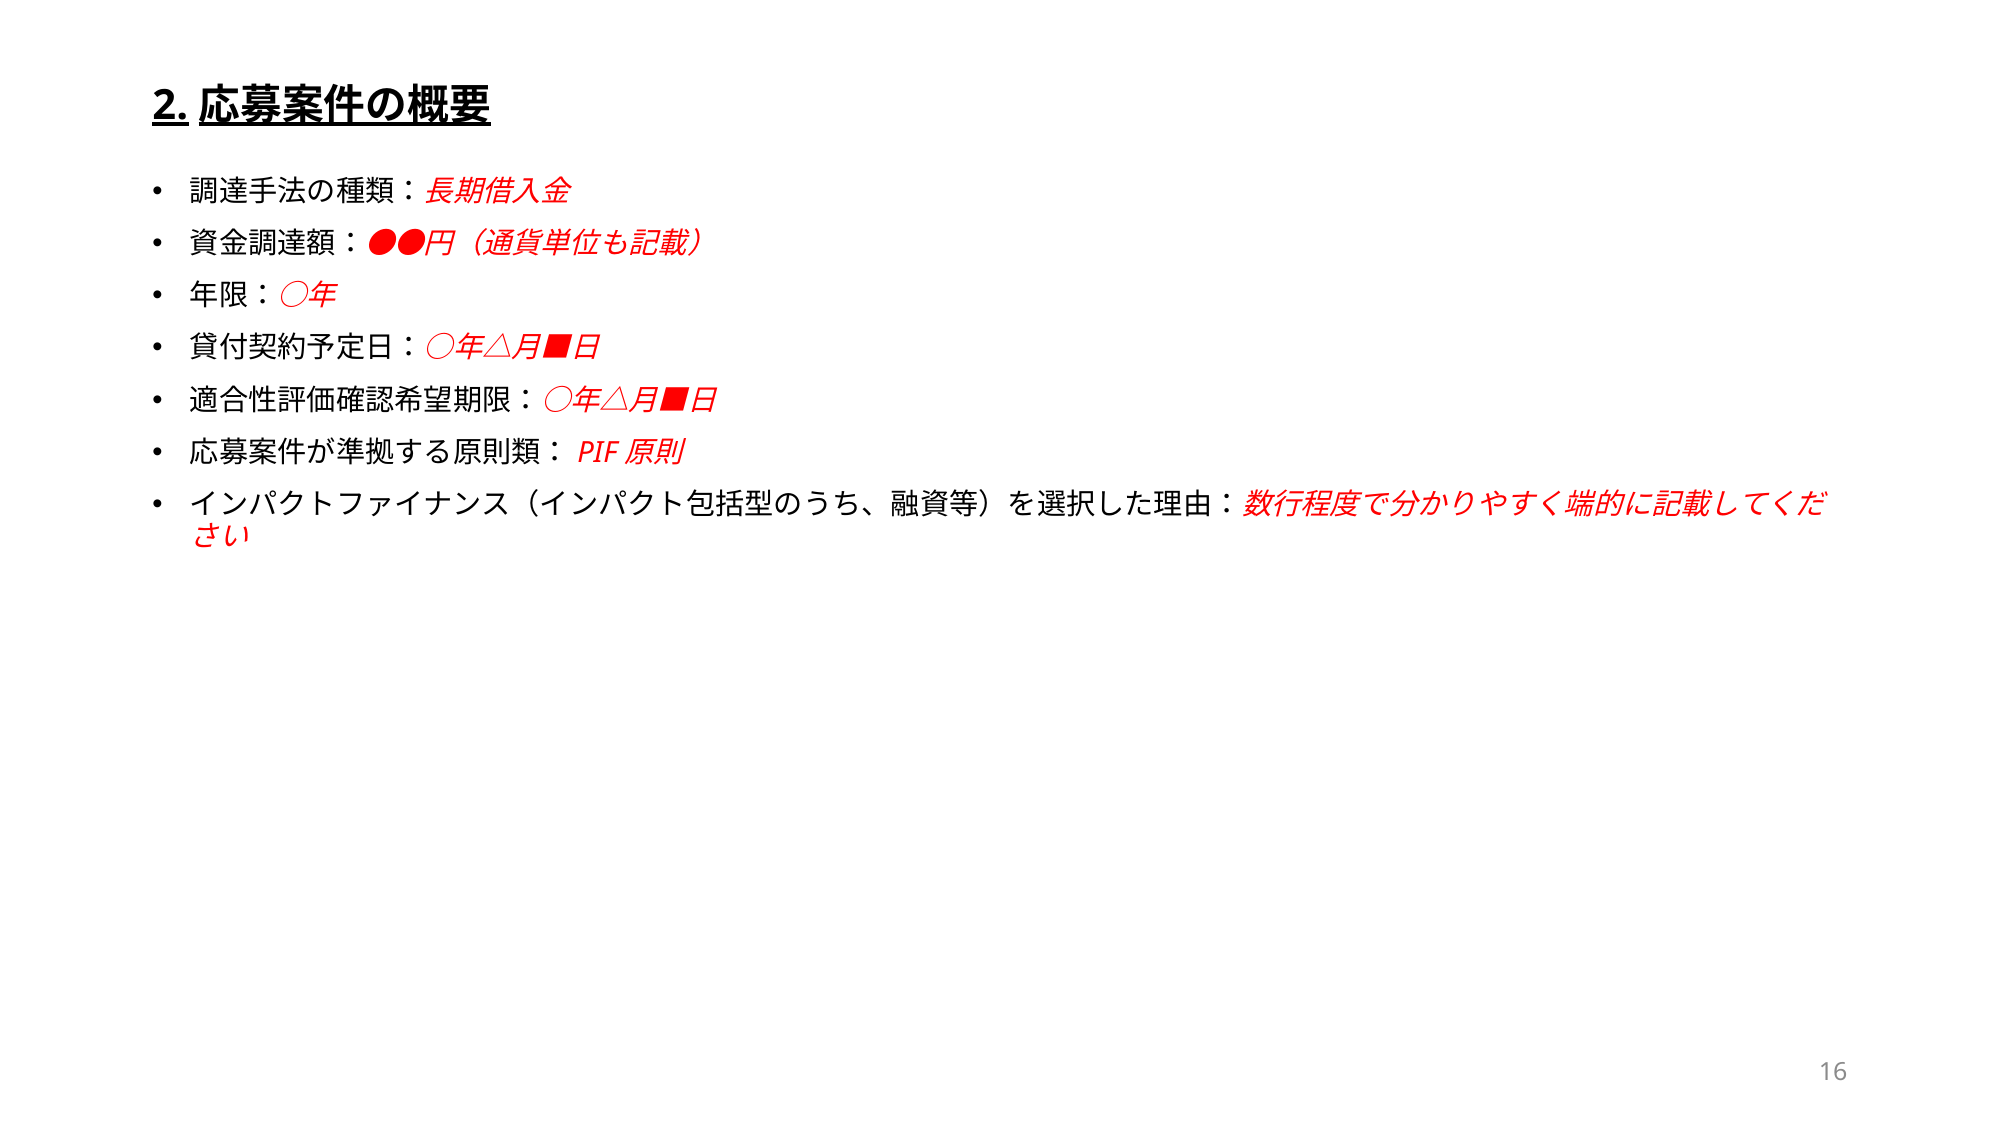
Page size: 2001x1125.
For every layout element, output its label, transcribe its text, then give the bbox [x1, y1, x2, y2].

title 2.応募案件の概要 [137, 59, 1863, 152]
slide_number 16 [1412, 1042, 1863, 1103]
list 調達手法の種類：長期借入金 資金調達額：●●円（通貨単位も記載） 年限：○年 貸付契約予定日：○年△月■日 適合性評価確認希望期限：○年△月■日 応募案件が準拠する原則類：PIF原則 インパクトファイナンス（インパクト包括型のうち、融資等）を選択した理由：数行程度で分かりやすく端的に記載してください [137, 168, 1863, 1014]
